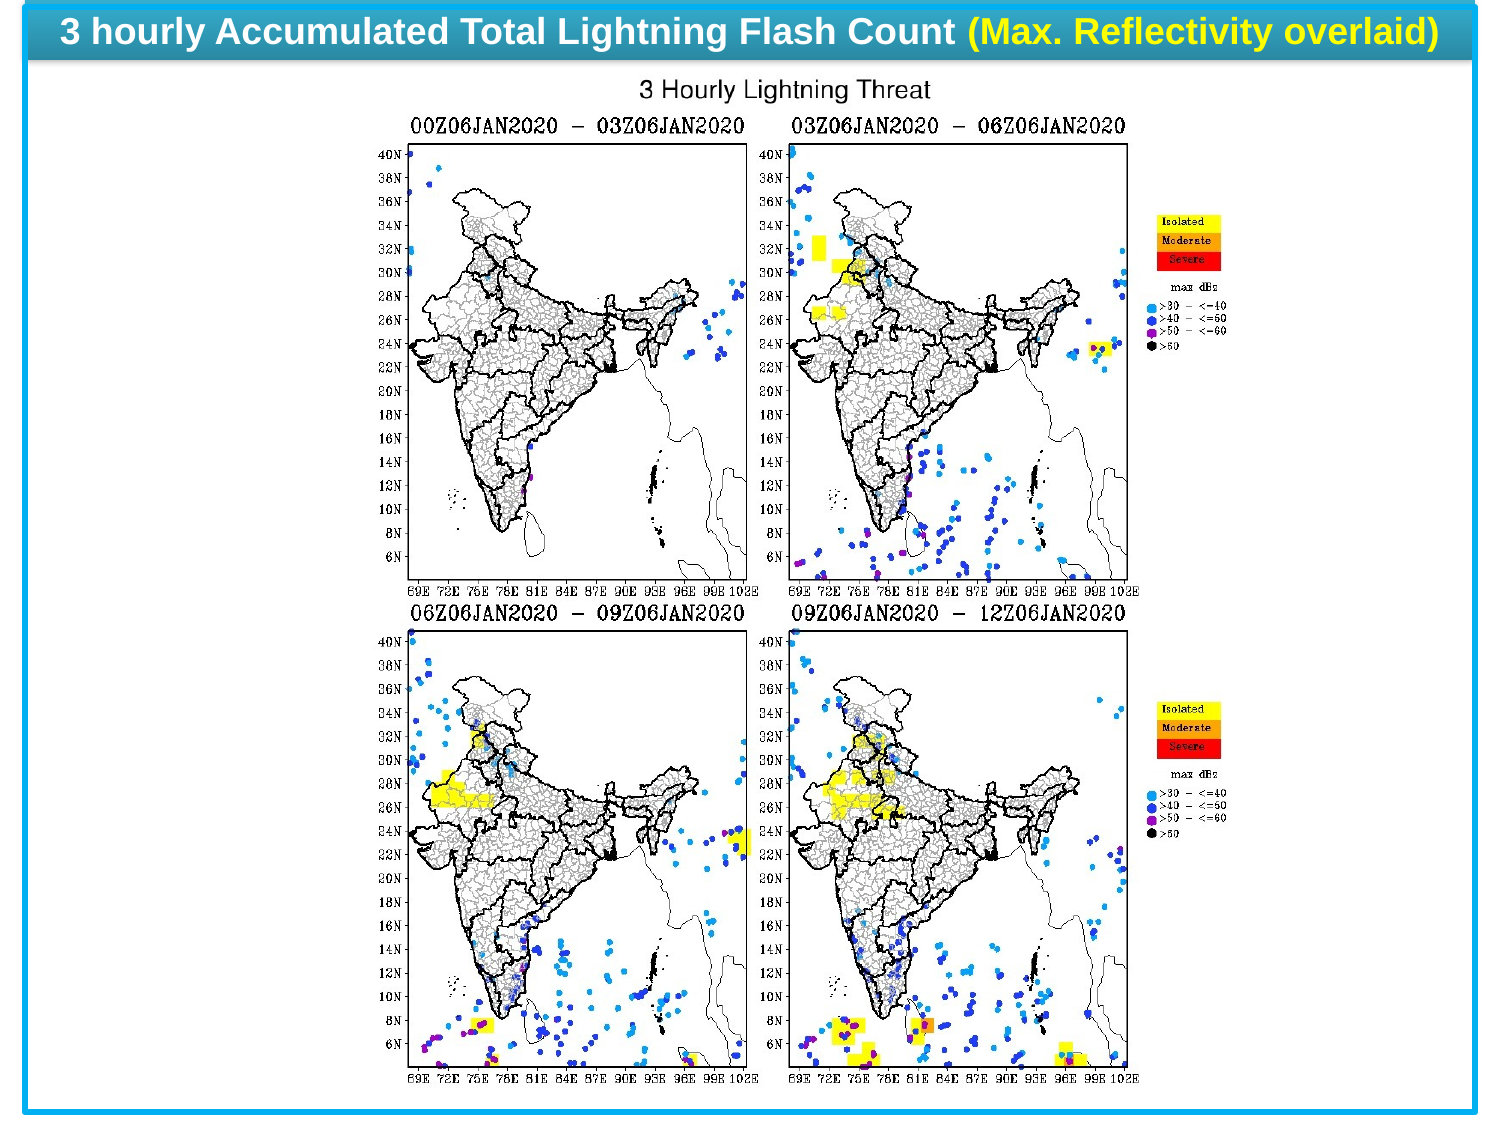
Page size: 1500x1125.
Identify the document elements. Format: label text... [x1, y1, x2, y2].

text_box 3 hourly Accumulated Total Lightning Flash Count (Max. Reflectivity overlaid) [24, 0, 1475, 5]
text_box [23, 5, 1477, 1114]
picture [371, 74, 1228, 1088]
